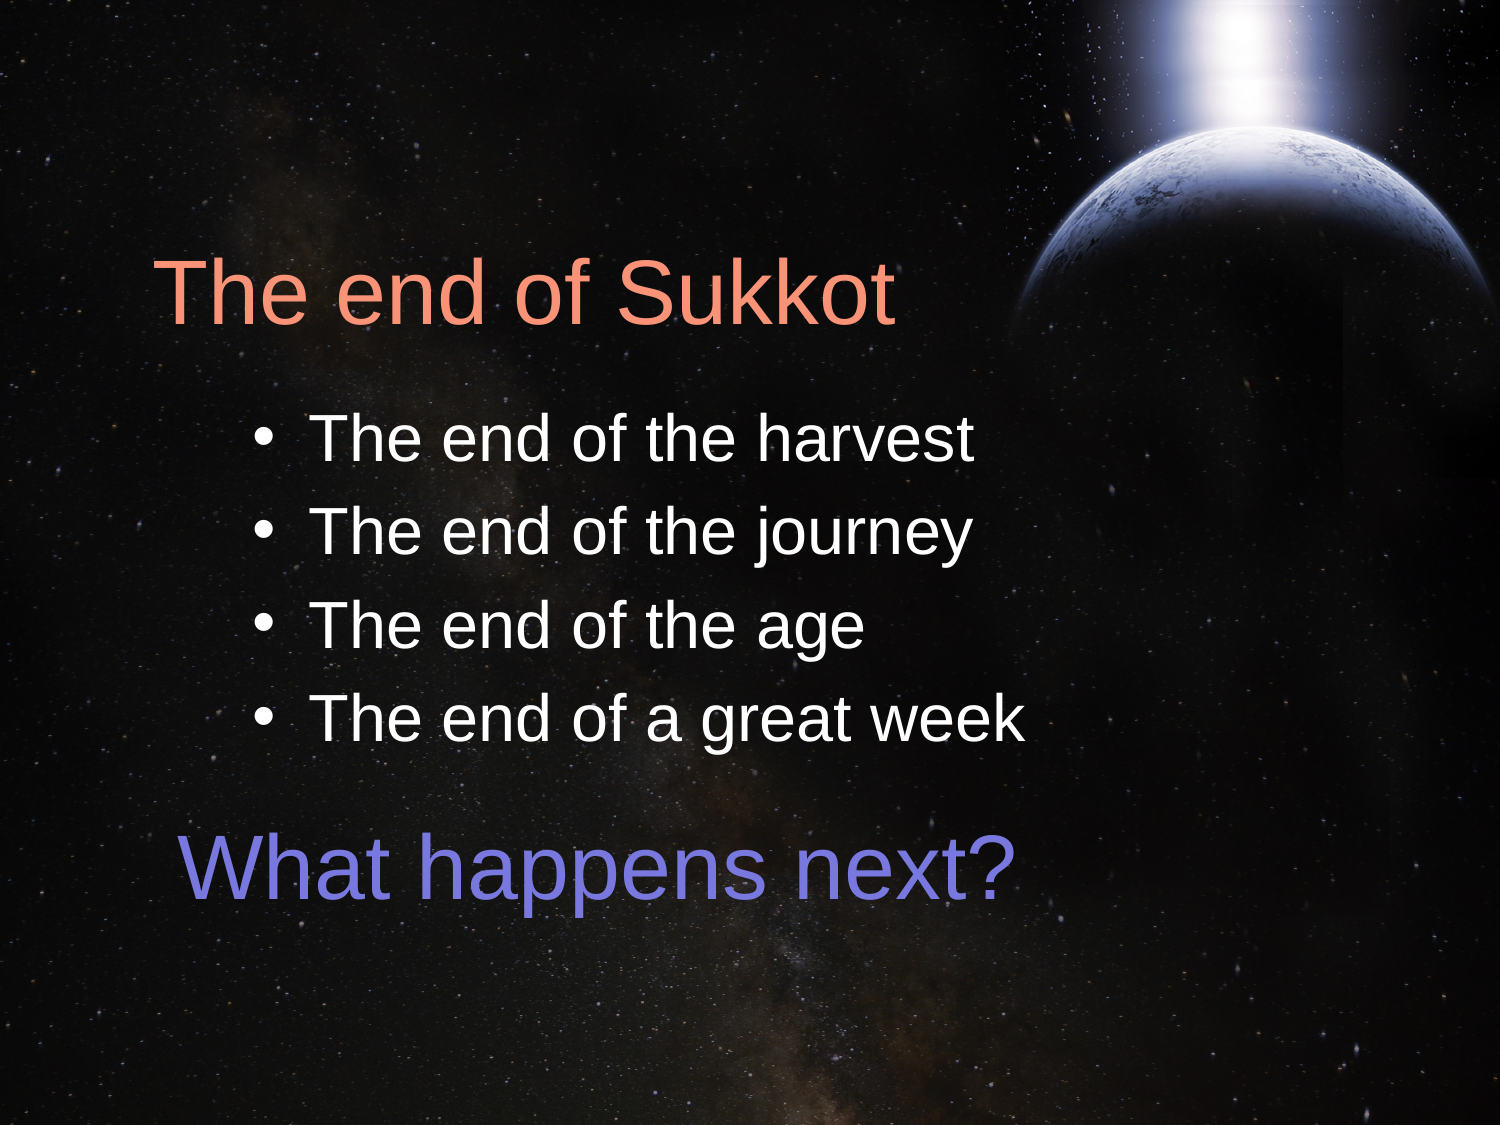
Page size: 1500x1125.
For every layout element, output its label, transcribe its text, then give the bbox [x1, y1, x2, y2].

list The end of the harvest The end of the journey The end of the age The end of a great week [237, 387, 1138, 774]
title The end of Sukkot [137, 200, 1325, 375]
text_box What happens next? [162, 774, 1350, 950]
picture [0, 0, 1500, 1125]
